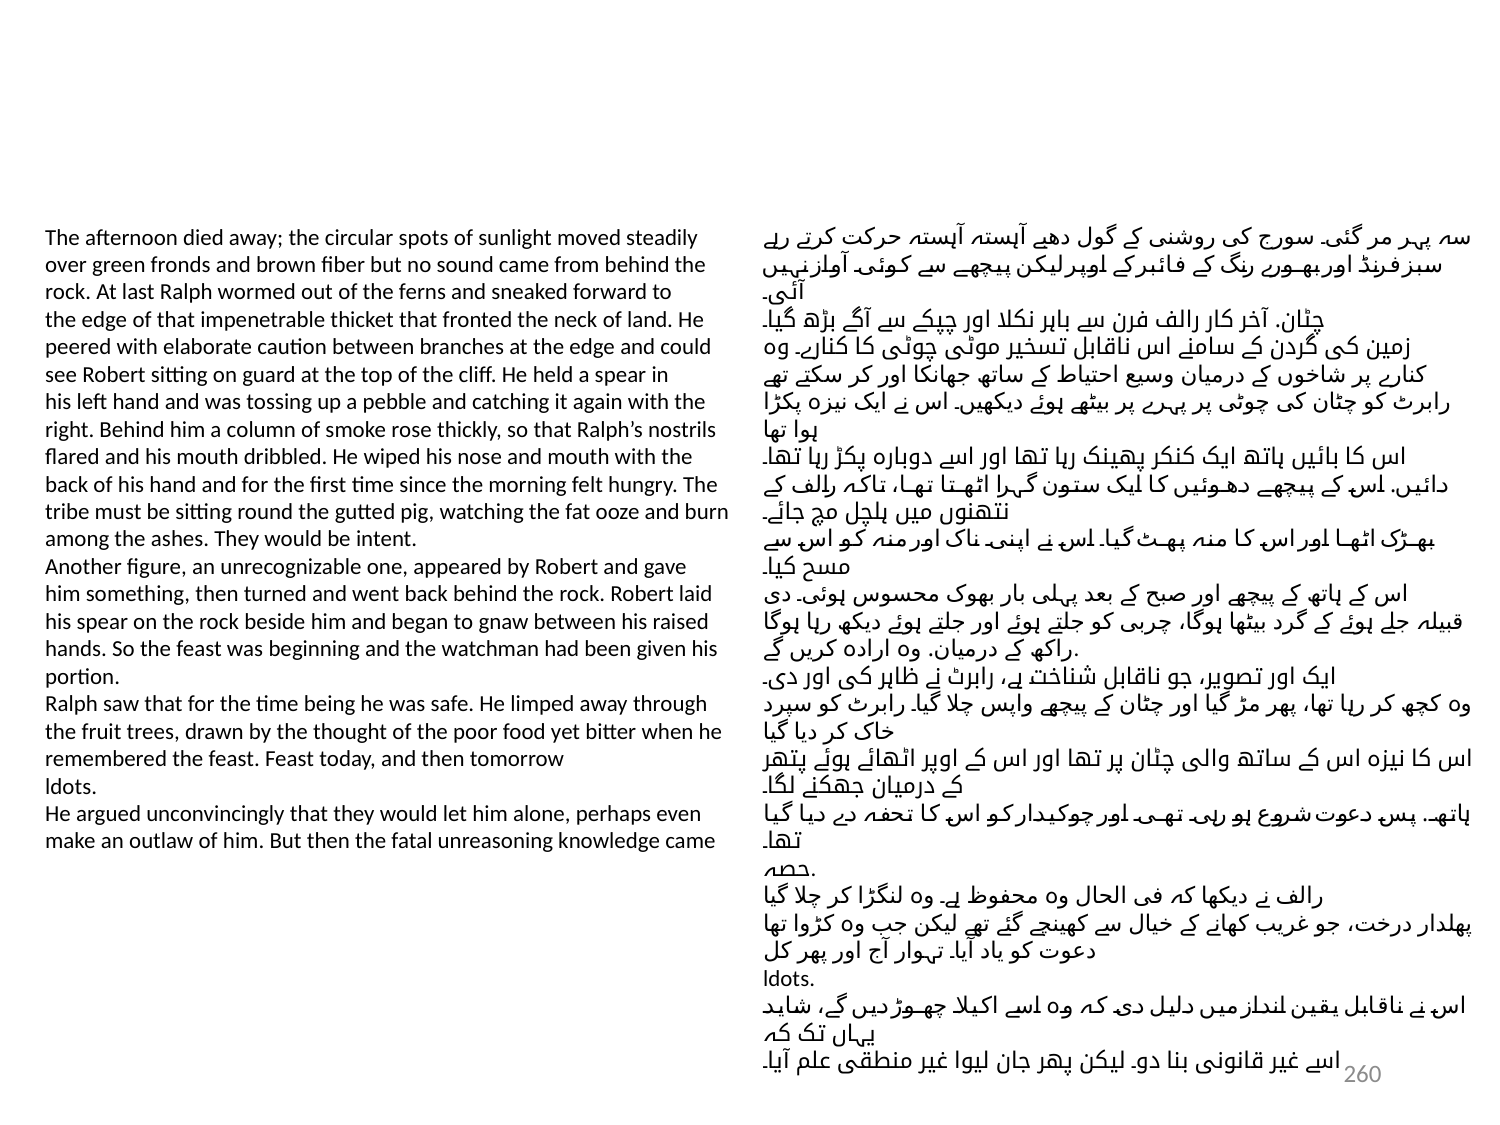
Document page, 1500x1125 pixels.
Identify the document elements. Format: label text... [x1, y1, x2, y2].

text_box The afternoon died away; the circular spots of sunlight moved steadily over green fronds and brown fiber but no sound came from behind the rock. At last Ralph wormed out of the ferns and sneaked forward to the edge of that impenetrable thicket that fronted the neck of land. He peered with elaborate caution between branches at the edge and could see Robert sitting on guard at the top of the cliff. He held a spear in his left hand and was tossing up a pebble and catching it again with the right. Behind him a column of smoke rose thickly, so that Ralph’s nostrils flared and his mouth dribbled. He wiped his nose and mouth with the back of his hand and for the first time since the morning felt hungry. The tribe must be sitting round the gutted pig, watching the fat ooze and burn among the ashes. They would be intent. Another figure, an unrecognizable one, appeared by Robert and gave him something, then turned and went back behind the rock. Robert laid his spear on the rock beside him and began to gnaw between his raised hands. So the feast was beginning and the watchman had been given his portion. Ralph saw that for the time being he was safe. He limped away through the fruit trees, drawn by the thought of the poor food yet bitter when he remembered the feast. Feast today, and then tomorrow ldots. He argued unconvincingly that they would let him alone, perhaps even make an outlaw of him. But then the fatal unreasoning knowledge came [30, 214, 748, 861]
text_box سہ پہر مر گئی۔ سورج کی روشنی کے گول دھبے آہستہ آہستہ حرکت کرتے رہے سبز فرنڈ اور بھورے رنگ کے فائبر کے اوپر لیکن پیچھے سے کوئی آواز نہیں آئی۔ چٹان. آخر کار رالف فرن سے باہر نکلا اور چپکے سے آگے بڑھ گیا۔ زمین کی گردن کے سامنے اس ناقابل تسخیر موٹی چوٹی کا کنارے۔ وہ کنارے پر شاخوں کے درمیان وسیع احتیاط کے ساتھ جھانکا اور کر سکتے تھے رابرٹ کو چٹان کی چوٹی پر پہرے پر بیٹھے ہوئے دیکھیں۔ اس نے ایک نیزہ پکڑا ہوا تھا اس کا بائیں ہاتھ ایک کنکر پھینک رہا تھا اور اسے دوبارہ پکڑ رہا تھا۔ دائیں. اس کے پیچھے دھوئیں کا ایک ستون گہرا اٹھتا تھا، تاکہ رالف کے نتھنوں میں ہلچل مچ جائے۔ بھڑک اٹھا اور اس کا منہ پھٹ گیا۔ اس نے اپنی ناک اور منہ کو اس سے مسح کیا۔ اس کے ہاتھ کے پیچھے اور صبح کے بعد پہلی بار بھوک محسوس ہوئی۔ دی قبیلہ جلے ہوئے کے گرد بیٹھا ہوگا، چربی کو جلتے ہوئے اور جلتے ہوئے دیکھ رہا ہوگا راکھ کے درمیان. وہ ارادہ کریں گے. ایک اور تصویر، جو ناقابل شناخت ہے، رابرٹ نے ظاہر کی اور دی۔ وہ کچھ کر رہا تھا، پھر مڑ گیا اور چٹان کے پیچھے واپس چلا گیا۔ رابرٹ کو سپرد خاک کر دیا گیا اس کا نیزہ اس کے ساتھ والی چٹان پر تھا اور اس کے اوپر اٹھائے ہوئے پتھر کے درمیان جھکنے لگا۔ ہاتھ. پس دعوت شروع ہو رہی تھی اور چوکیدار کو اس کا تحفہ دے دیا گیا تھا۔ حصہ. رالف نے دیکھا کہ فی الحال وہ محفوظ ہے۔ وہ لنگڑا کر چلا گیا پھلدار درخت، جو غریب کھانے کے خیال سے کھینچے گئے تھے لیکن جب وہ کڑوا تھا دعوت کو یاد آیا۔ تہوار آج اور پھر کل ldots. اس نے ناقابل یقین انداز میں دلیل دی کہ وہ اسے اکیلا چھوڑ دیں گے، شاید یہاں تک کہ اسے غیر قانونی بنا دو۔ لیکن پھر جان لیوا غیر منطقی علم آیا۔ [748, 214, 1489, 1108]
slide_number 260 [1059, 1042, 1397, 1103]
